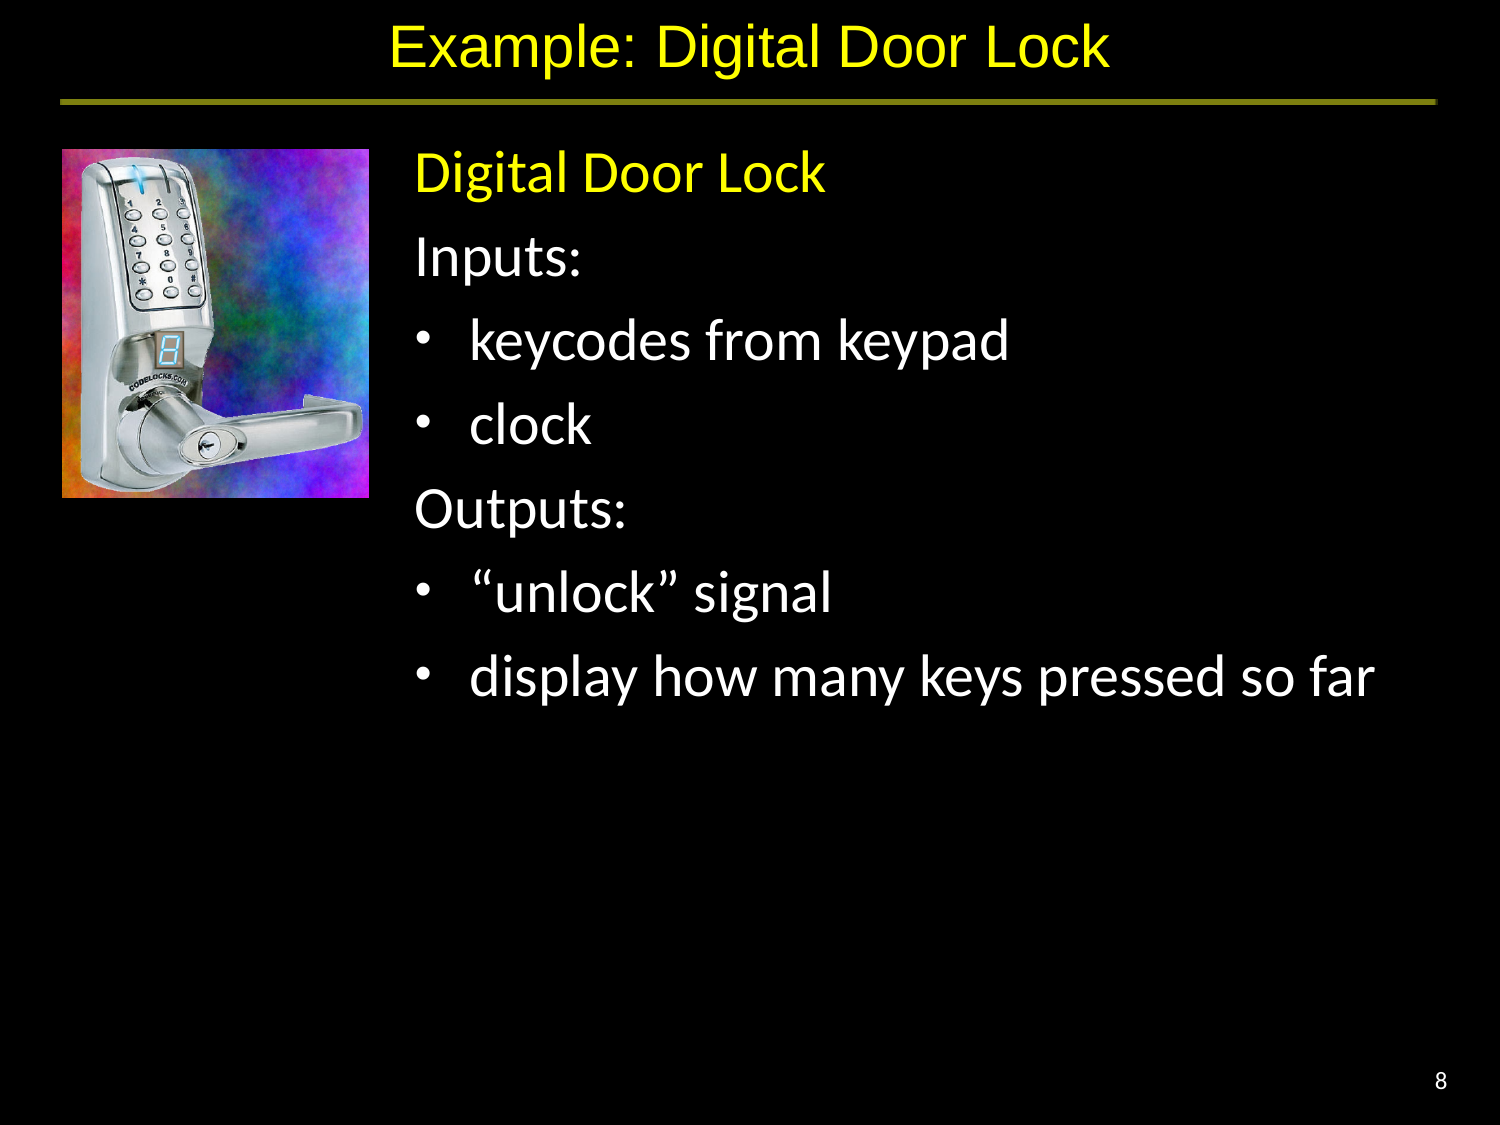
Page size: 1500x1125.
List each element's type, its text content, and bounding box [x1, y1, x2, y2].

picture [62, 149, 370, 498]
picture [60, 99, 1438, 105]
title Example: Digital Door Lock [62, 0, 1438, 88]
list Digital Door Lock Inputs: keycodes from keypad clock Outputs: “unlock” signal display how many keys pressed so far [399, 125, 1463, 725]
